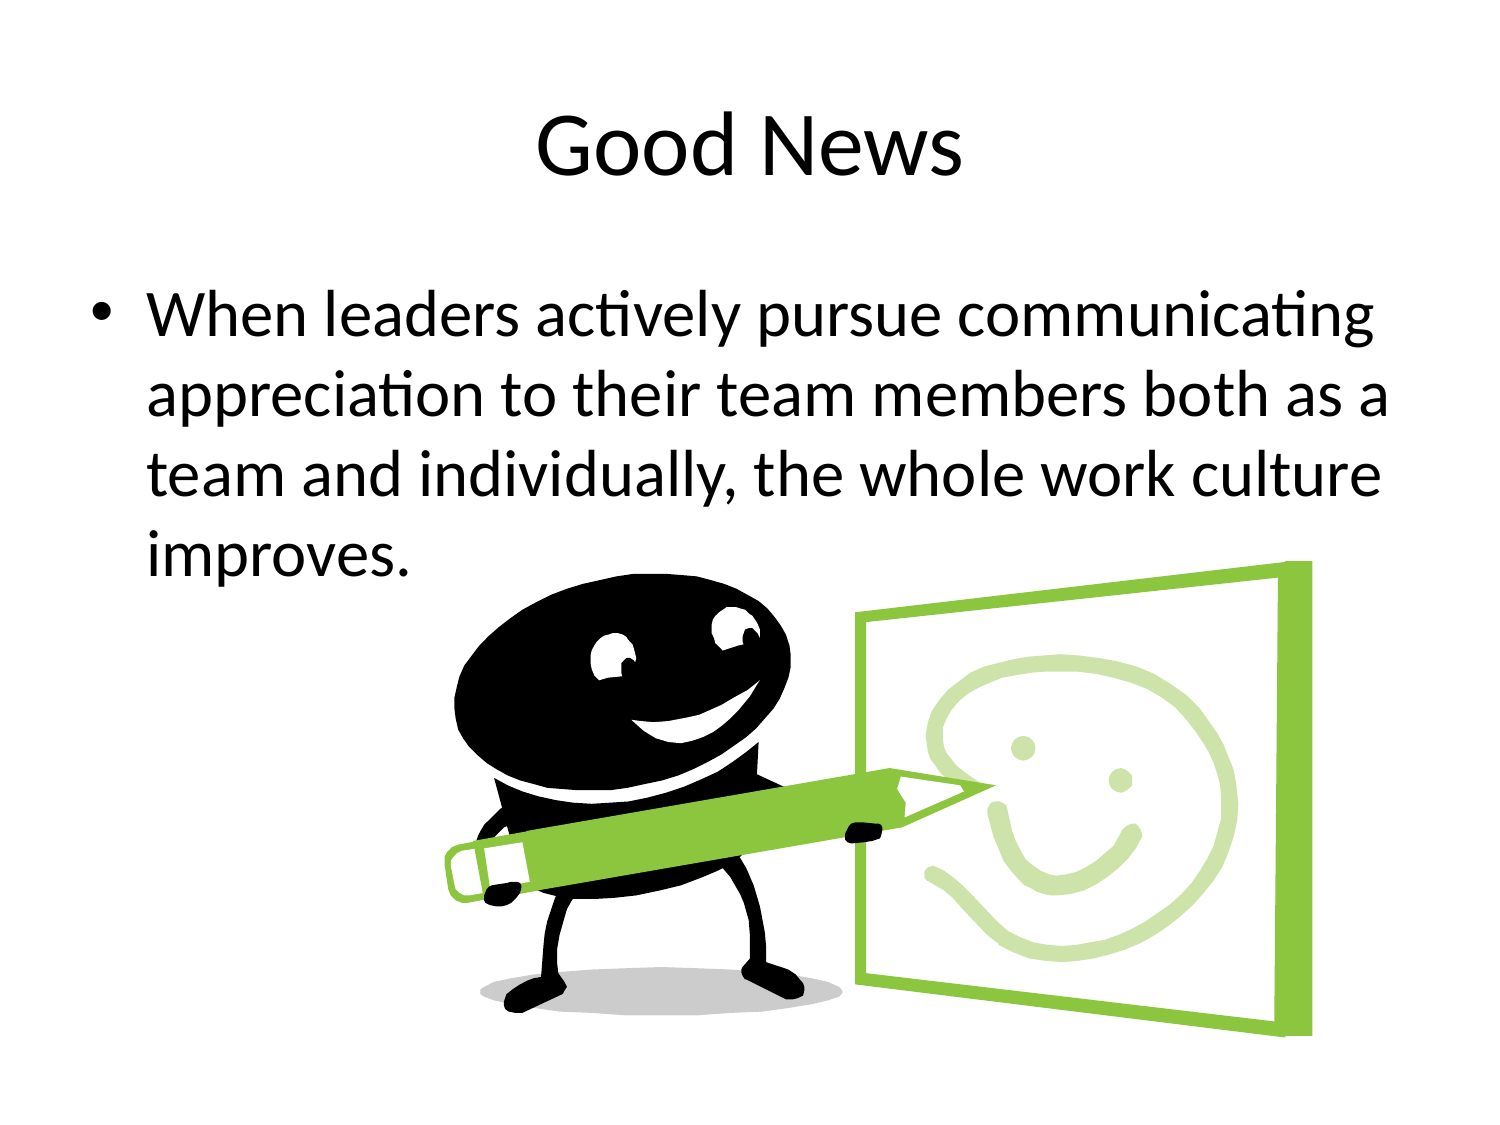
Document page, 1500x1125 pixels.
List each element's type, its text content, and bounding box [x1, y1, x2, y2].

picture [443, 561, 1313, 1038]
title Good News [75, 45, 1425, 233]
list When leaders actively pursue communicating appreciation to their team members both as a team and individually, the whole work culture improves. [75, 262, 1425, 1005]
